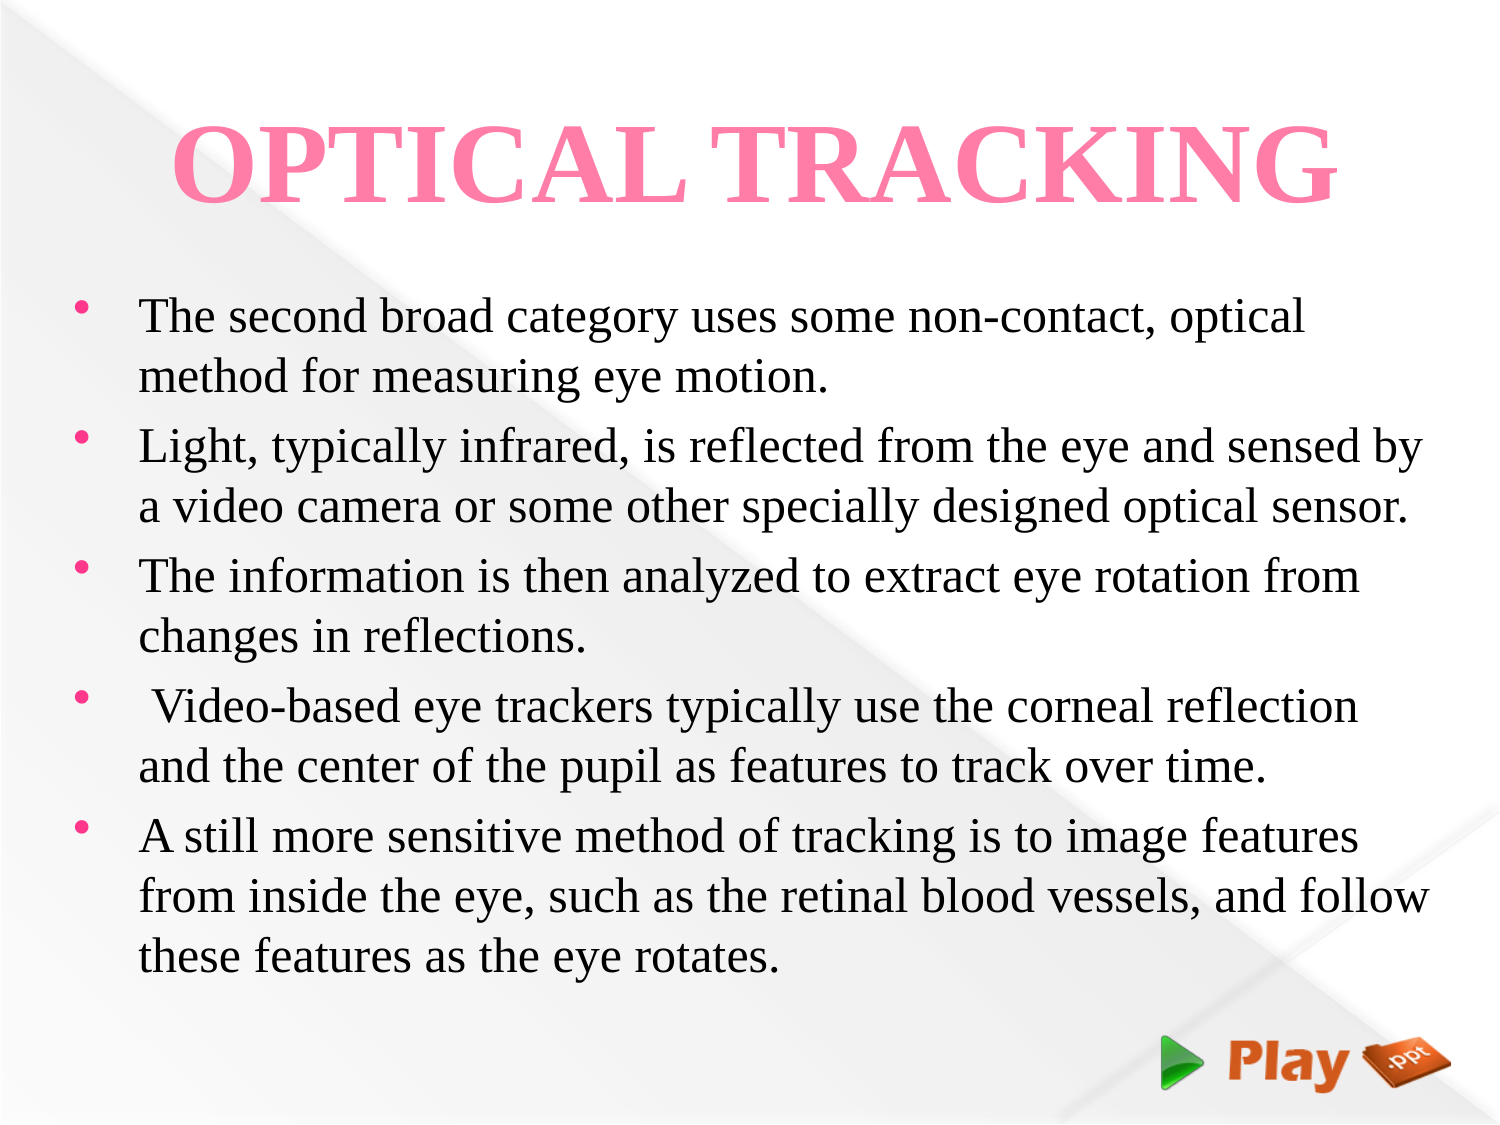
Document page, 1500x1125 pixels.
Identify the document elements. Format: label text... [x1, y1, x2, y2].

list The second broad category uses some non-contact, optical method for measuring eye motion. Light, typically infrared, is reflected from the eye and sensed by a video camera or some other specially designed optical sensor. The information is then analyzed to extract eye rotation from changes in reflections. Video-based eye trackers typically use the corneal reflection and the center of the pupil as features to track over time. A still more sensitive method of tracking is to image features from inside the eye, such as the retinal blood vessels, and follow these features as the eye rotates. [50, 275, 1450, 1050]
picture [1137, 1024, 1474, 1101]
title OPTICAL TRACKING [75, 62, 1425, 250]
